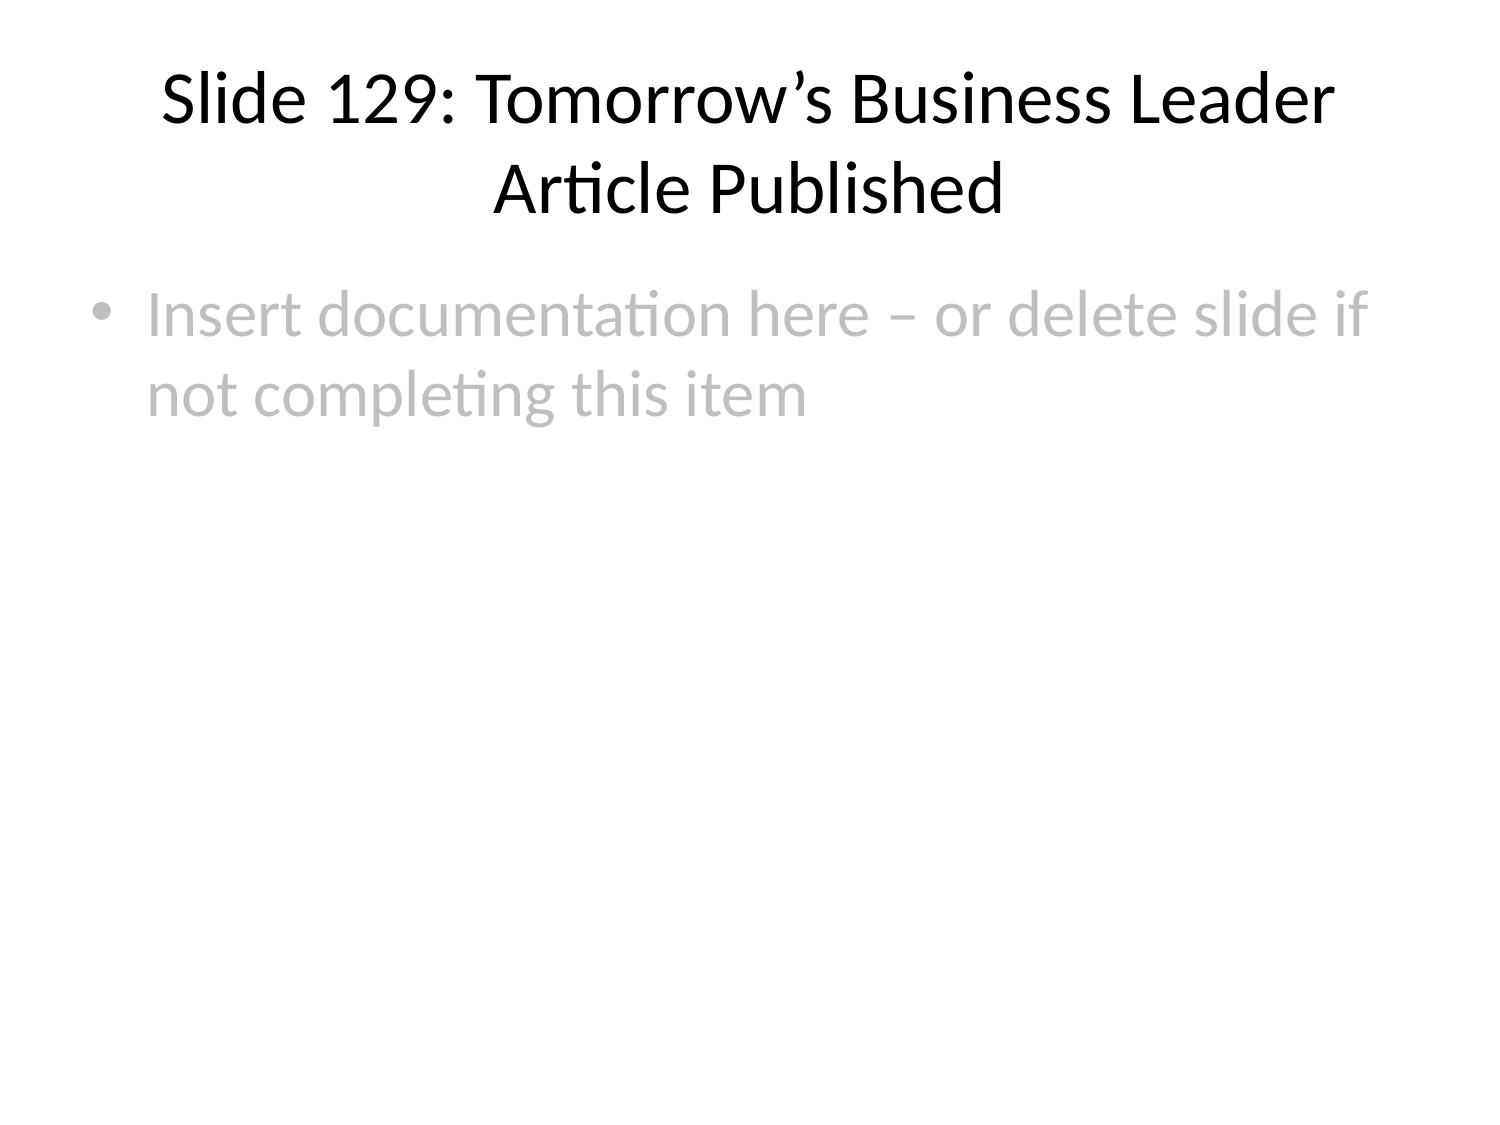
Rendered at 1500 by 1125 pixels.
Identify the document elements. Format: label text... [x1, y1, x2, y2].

list Insert documentation here – or delete slide if not completing this item [75, 262, 1425, 1005]
title Slide 129: Tomorrow’s Business Leader Article Published [75, 45, 1425, 233]
